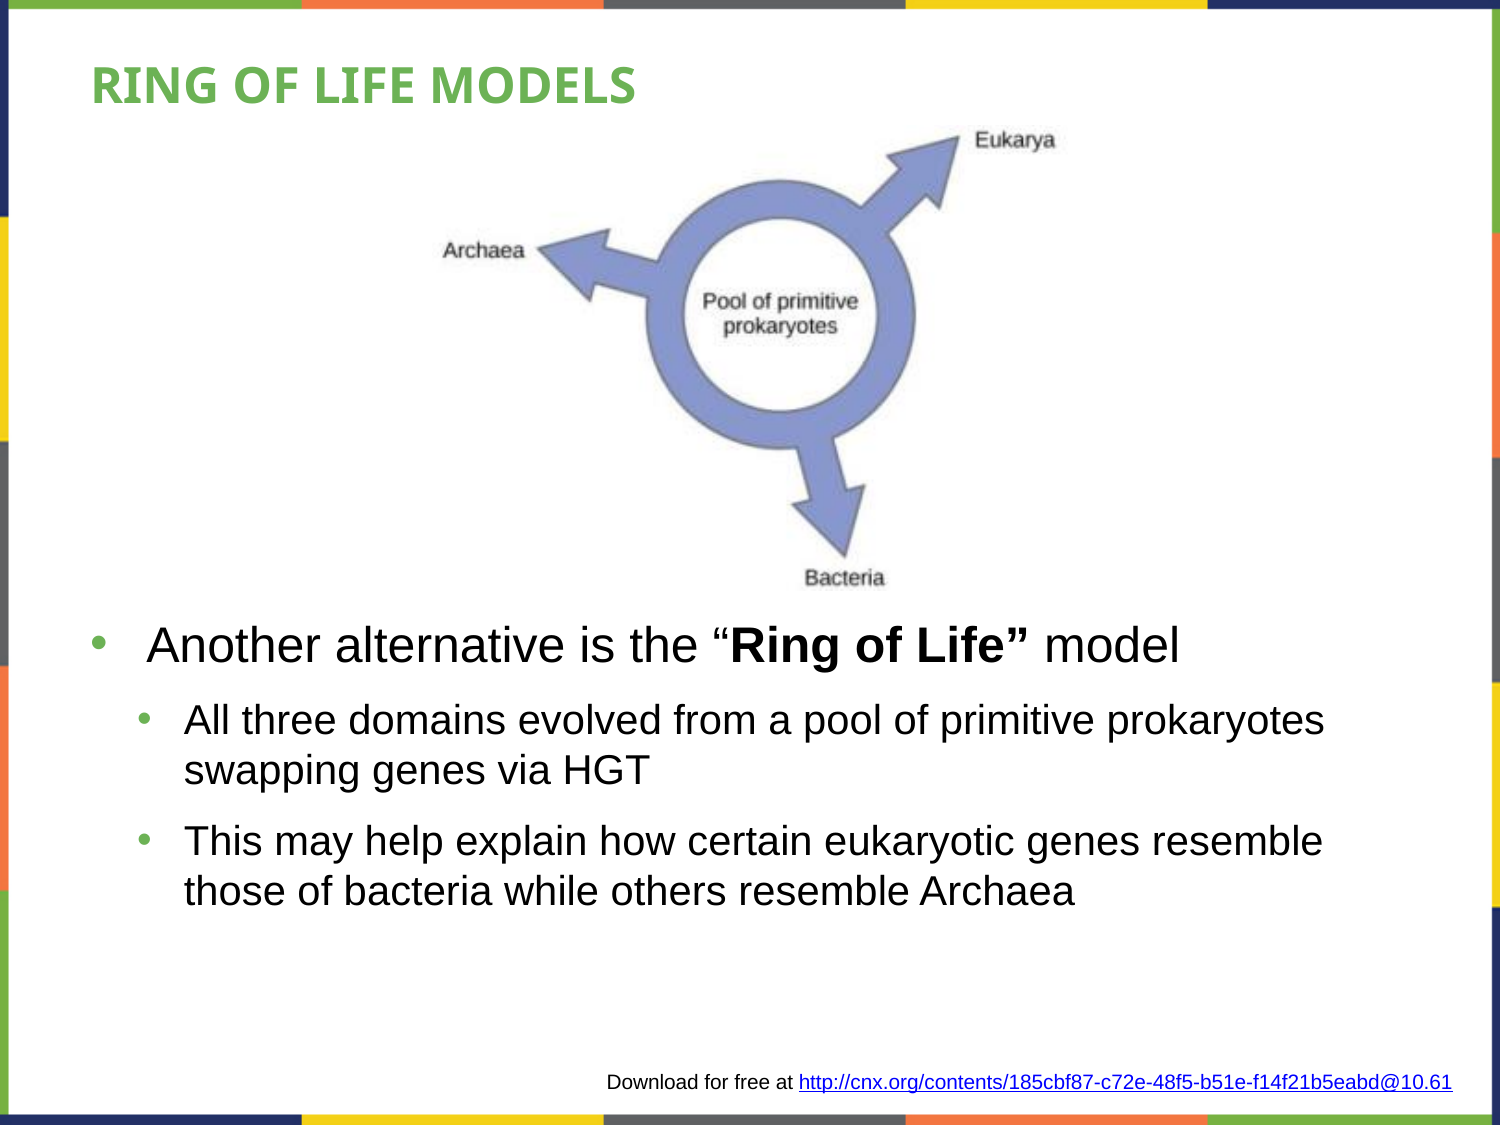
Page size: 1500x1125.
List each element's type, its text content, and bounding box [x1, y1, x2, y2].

title RING OF LIFE MODELS [75, 25, 1025, 122]
list Another alternative is the “Ring of Life” model All three domains evolved from a pool of primitive prokaryotes swapping genes via HGT This may help explain how certain eukaryotic genes resemble those of bacteria while others resemble Archaea [75, 604, 1418, 1048]
text_box Download for free at http://cnx.org/contents/185cbf87-c72e-48f5-b51e-f14f21b5eabd@10.61 [478, 1061, 1468, 1102]
picture [0, 0, 1500, 1125]
